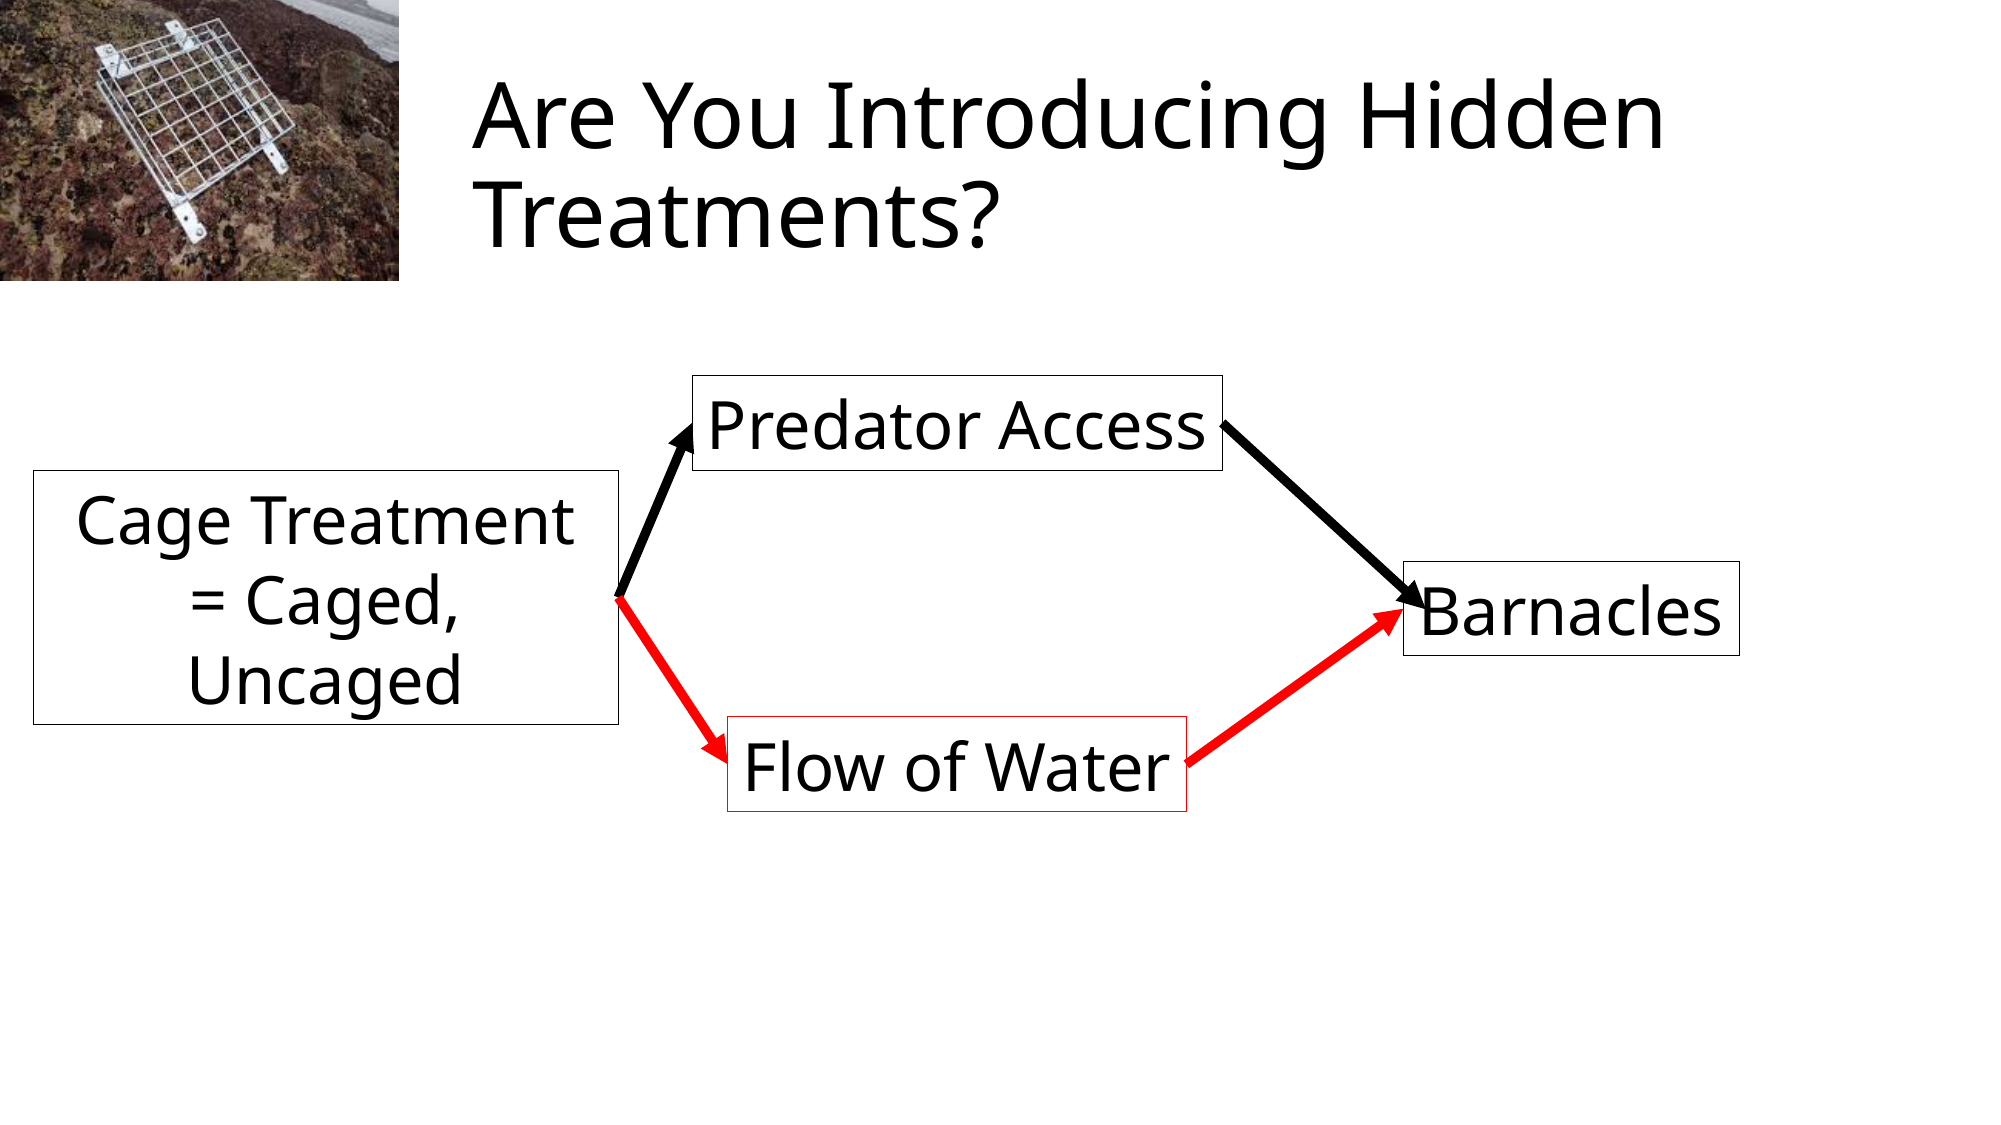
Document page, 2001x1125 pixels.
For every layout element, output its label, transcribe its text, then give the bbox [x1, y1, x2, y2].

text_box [618, 598, 752, 765]
text_box Predator Access [692, 375, 1223, 471]
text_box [618, 423, 727, 598]
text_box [1187, 423, 1426, 609]
title Are You Introducing Hidden Treatments? [457, 59, 1863, 278]
text_box Barnacles [1426, 561, 1740, 656]
text_box Flow of Water [727, 716, 1187, 812]
picture [0, 0, 399, 281]
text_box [1162, 609, 1426, 765]
text_box Cage Treatment = Caged, Uncaged [33, 470, 618, 725]
